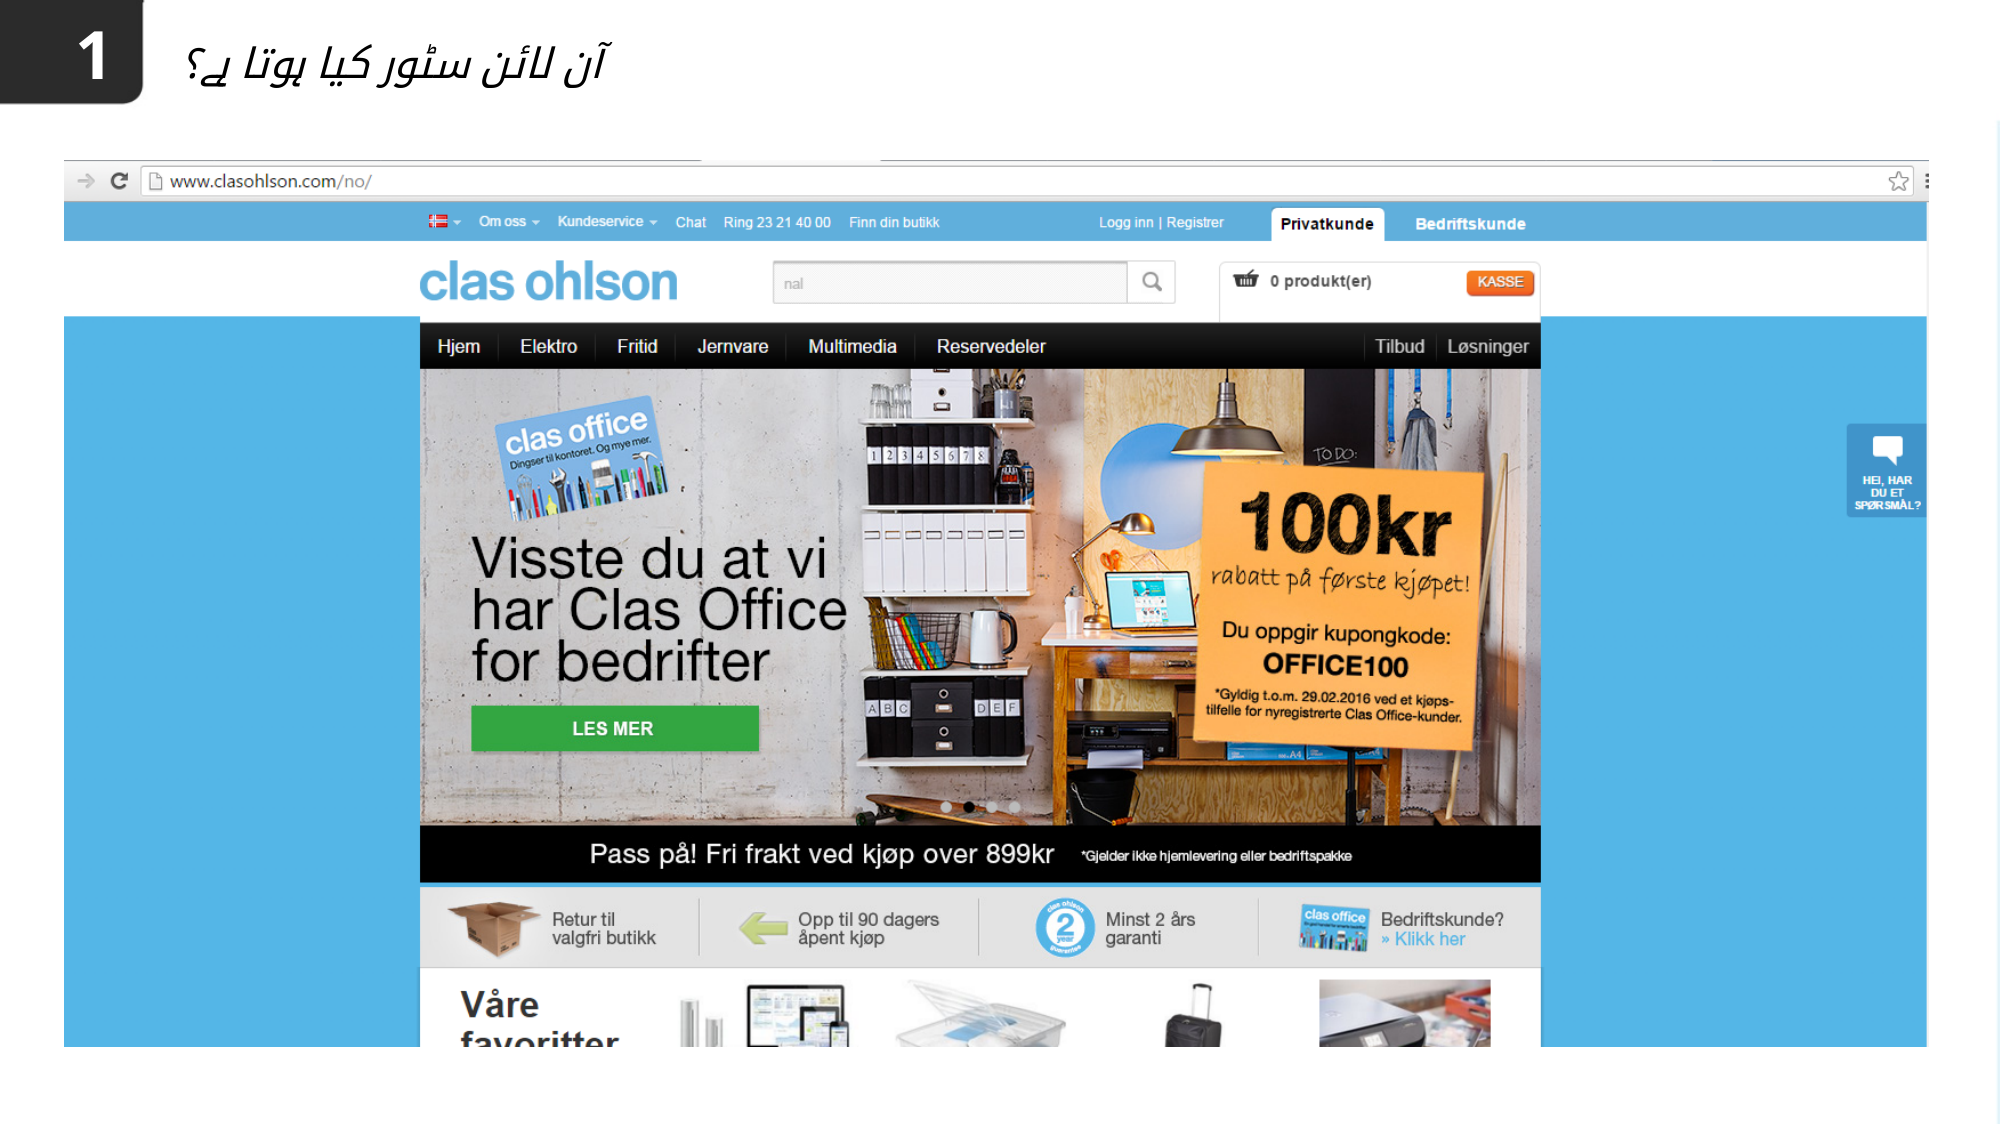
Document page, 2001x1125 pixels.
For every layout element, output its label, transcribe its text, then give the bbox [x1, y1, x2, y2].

title آن لائن سٹور کیا ہوتا ہے؟ [165, 34, 1864, 95]
picture [0, 0, 2000, 1124]
